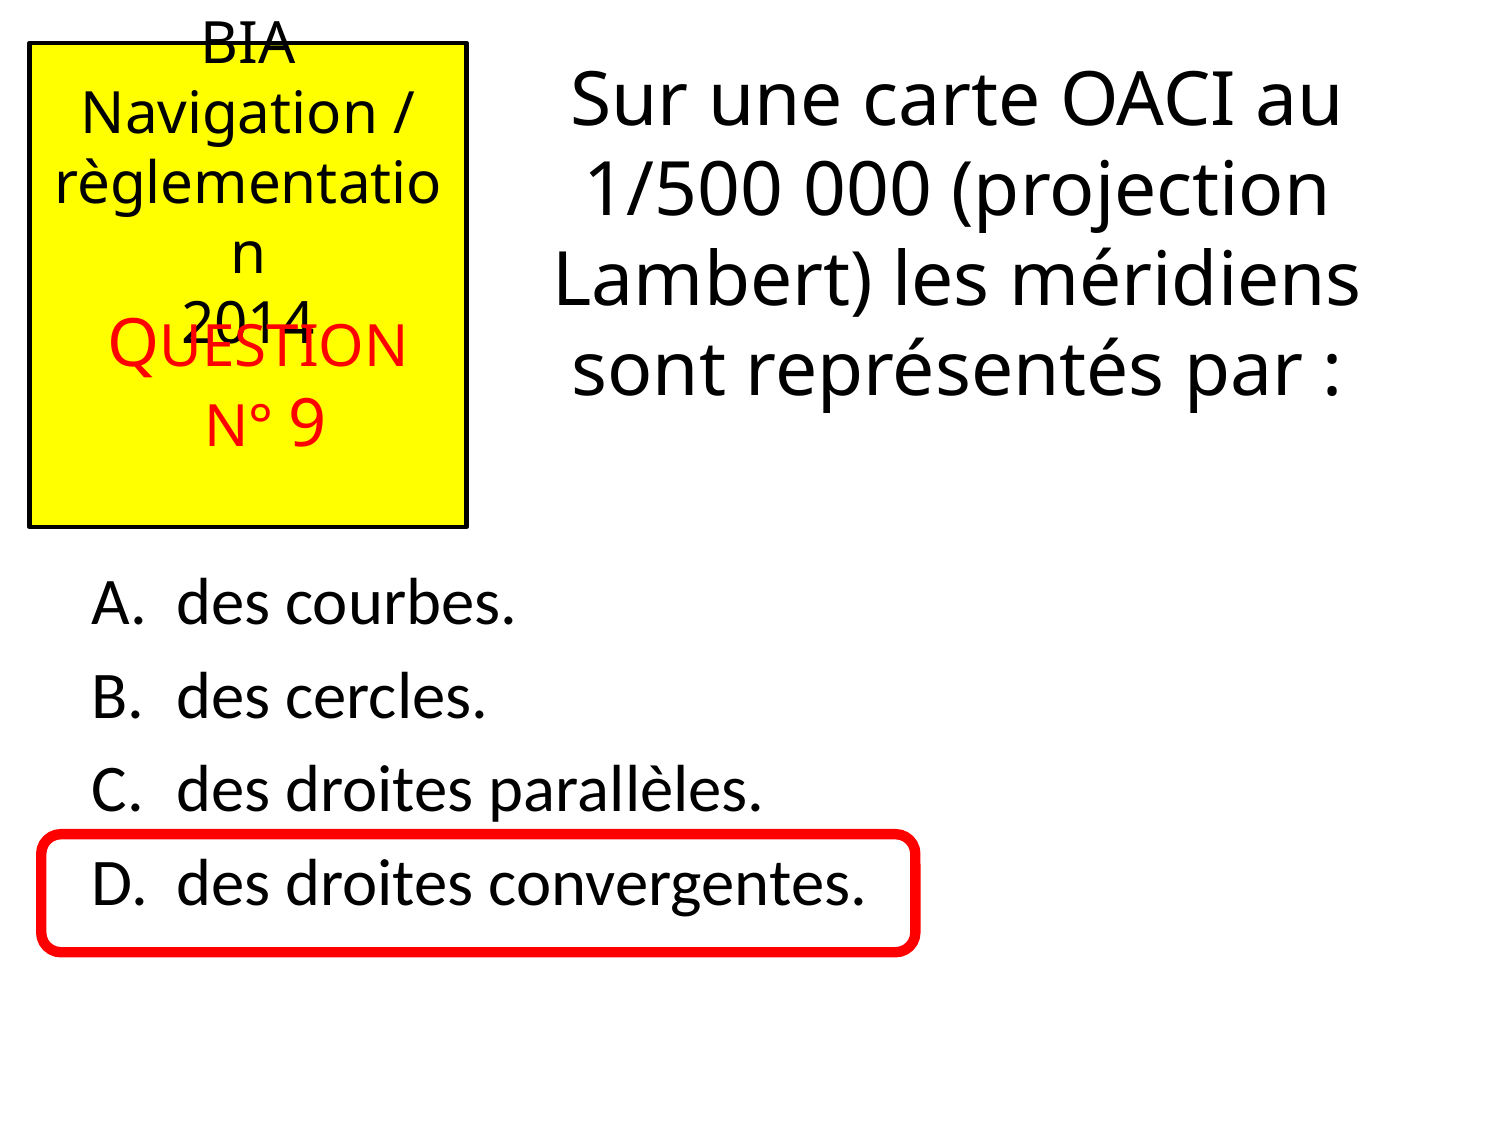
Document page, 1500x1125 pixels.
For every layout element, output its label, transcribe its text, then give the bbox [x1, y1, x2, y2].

title Sur une carte OACI au 1/500 000 (projection Lambert) les méridiens sont représentés par : [490, 42, 1425, 504]
text_box [39, 832, 918, 955]
list des courbes. des cercles. des droites parallèles. des droites convergentes. [76, 550, 1425, 1083]
